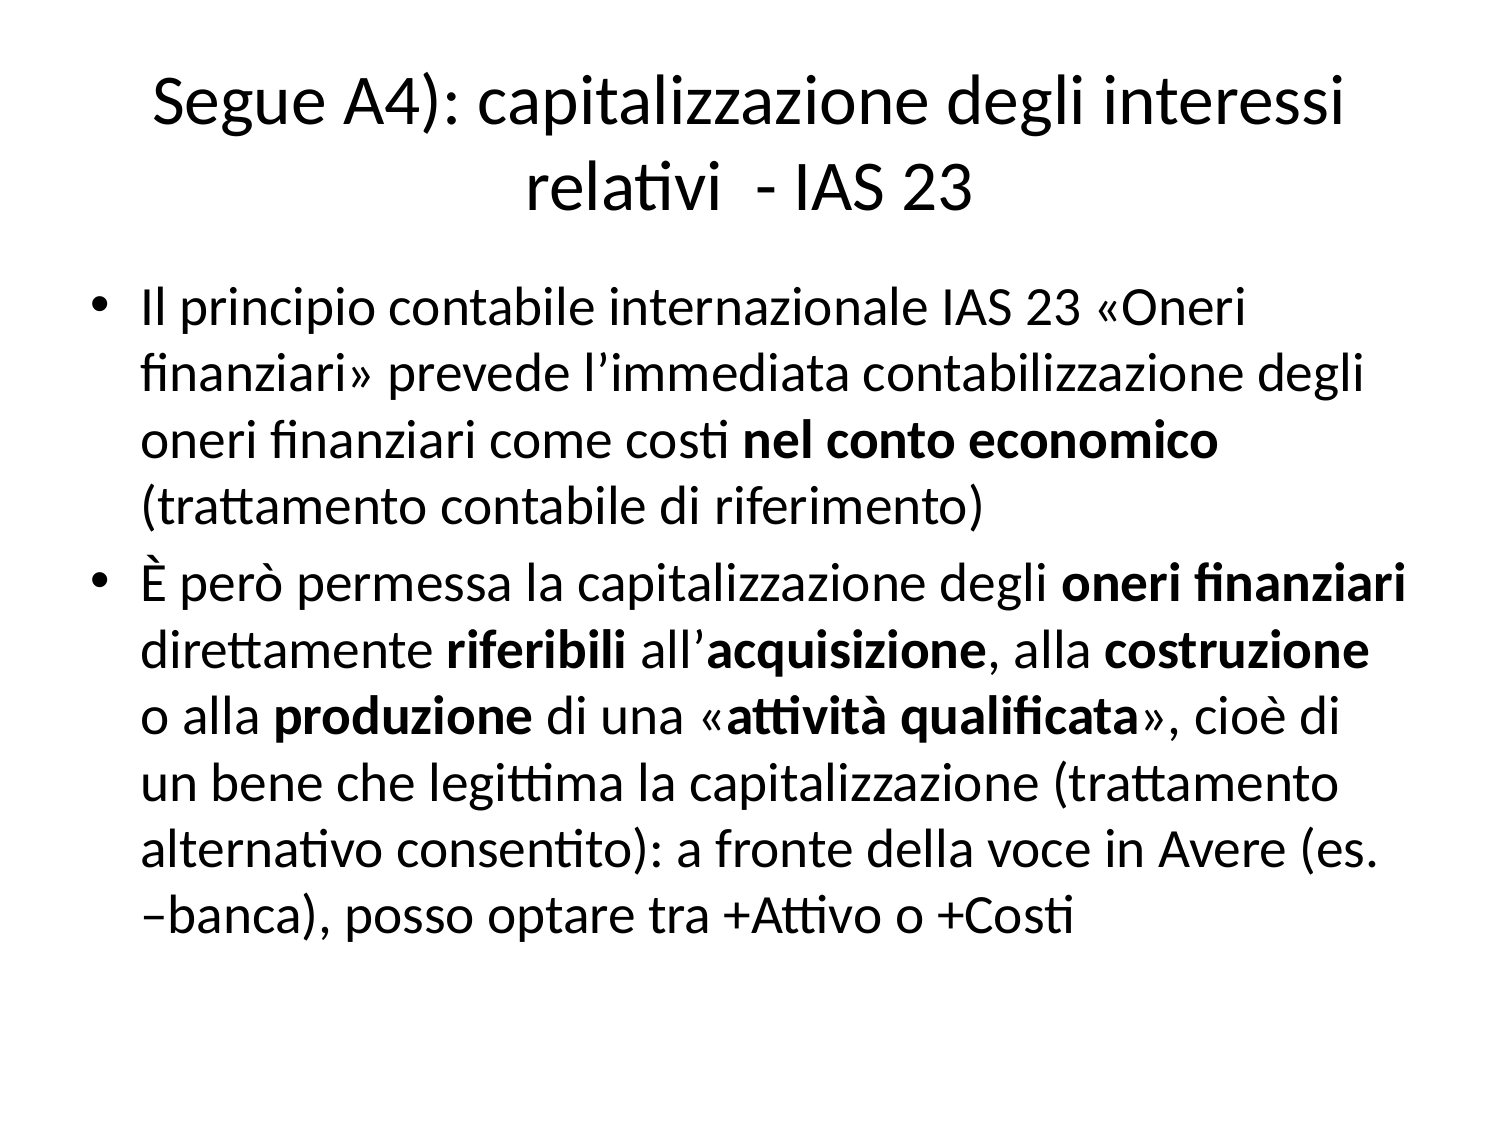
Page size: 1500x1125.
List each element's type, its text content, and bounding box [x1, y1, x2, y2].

list Il principio contabile internazionale IAS 23 «Oneri finanziari» prevede l’immediata contabilizzazione degli oneri finanziari come costi nel conto economico (trattamento contabile di riferimento) È però permessa la capitalizzazione degli oneri finanziari direttamente riferibili all’acquisizione, alla costruzione o alla produzione di una «attività qualificata», cioè di un bene che legittima la capitalizzazione (trattamento alternativo consentito): a fronte della voce in Avere (es. –banca), posso optare tra +Attivo o +Costi [75, 262, 1425, 1005]
title Segue A4): capitalizzazione degli interessi relativi - IAS 23 [75, 45, 1425, 233]
